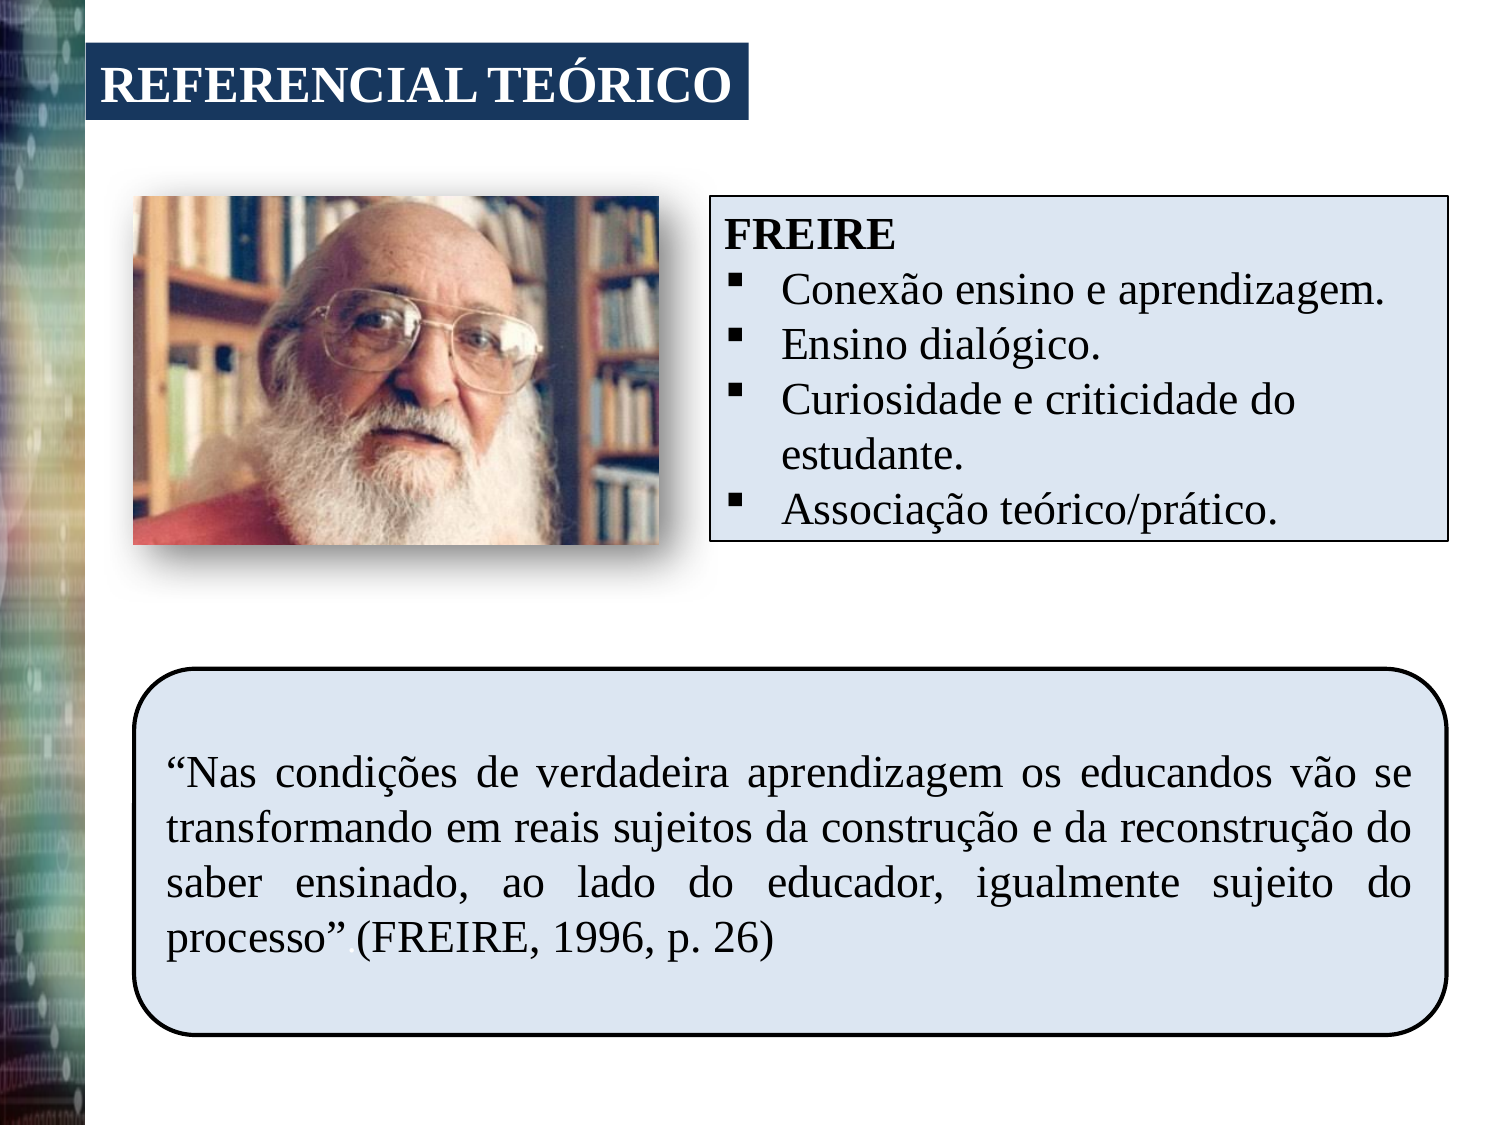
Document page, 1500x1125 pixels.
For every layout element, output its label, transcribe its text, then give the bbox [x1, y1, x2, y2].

text_box FREIRE Conexão ensino e aprendizagem. Ensino dialógico. Curiosidade e criticidade do estudante. Associação teórico/prático. [710, 196, 1449, 541]
text_box “Nas condições de verdadeira aprendizagem os educandos vão se transformando em reais sujeitos da construção e da reconstrução do saber ensinado, ao lado do educador, igualmente sujeito do processo”.(FREIRE, 1996, p. 26) [131, 666, 1449, 1038]
picture [0, 0, 86, 1125]
text_box REFERENCIAL TEÓRICO [90, 42, 749, 120]
picture [133, 196, 660, 545]
